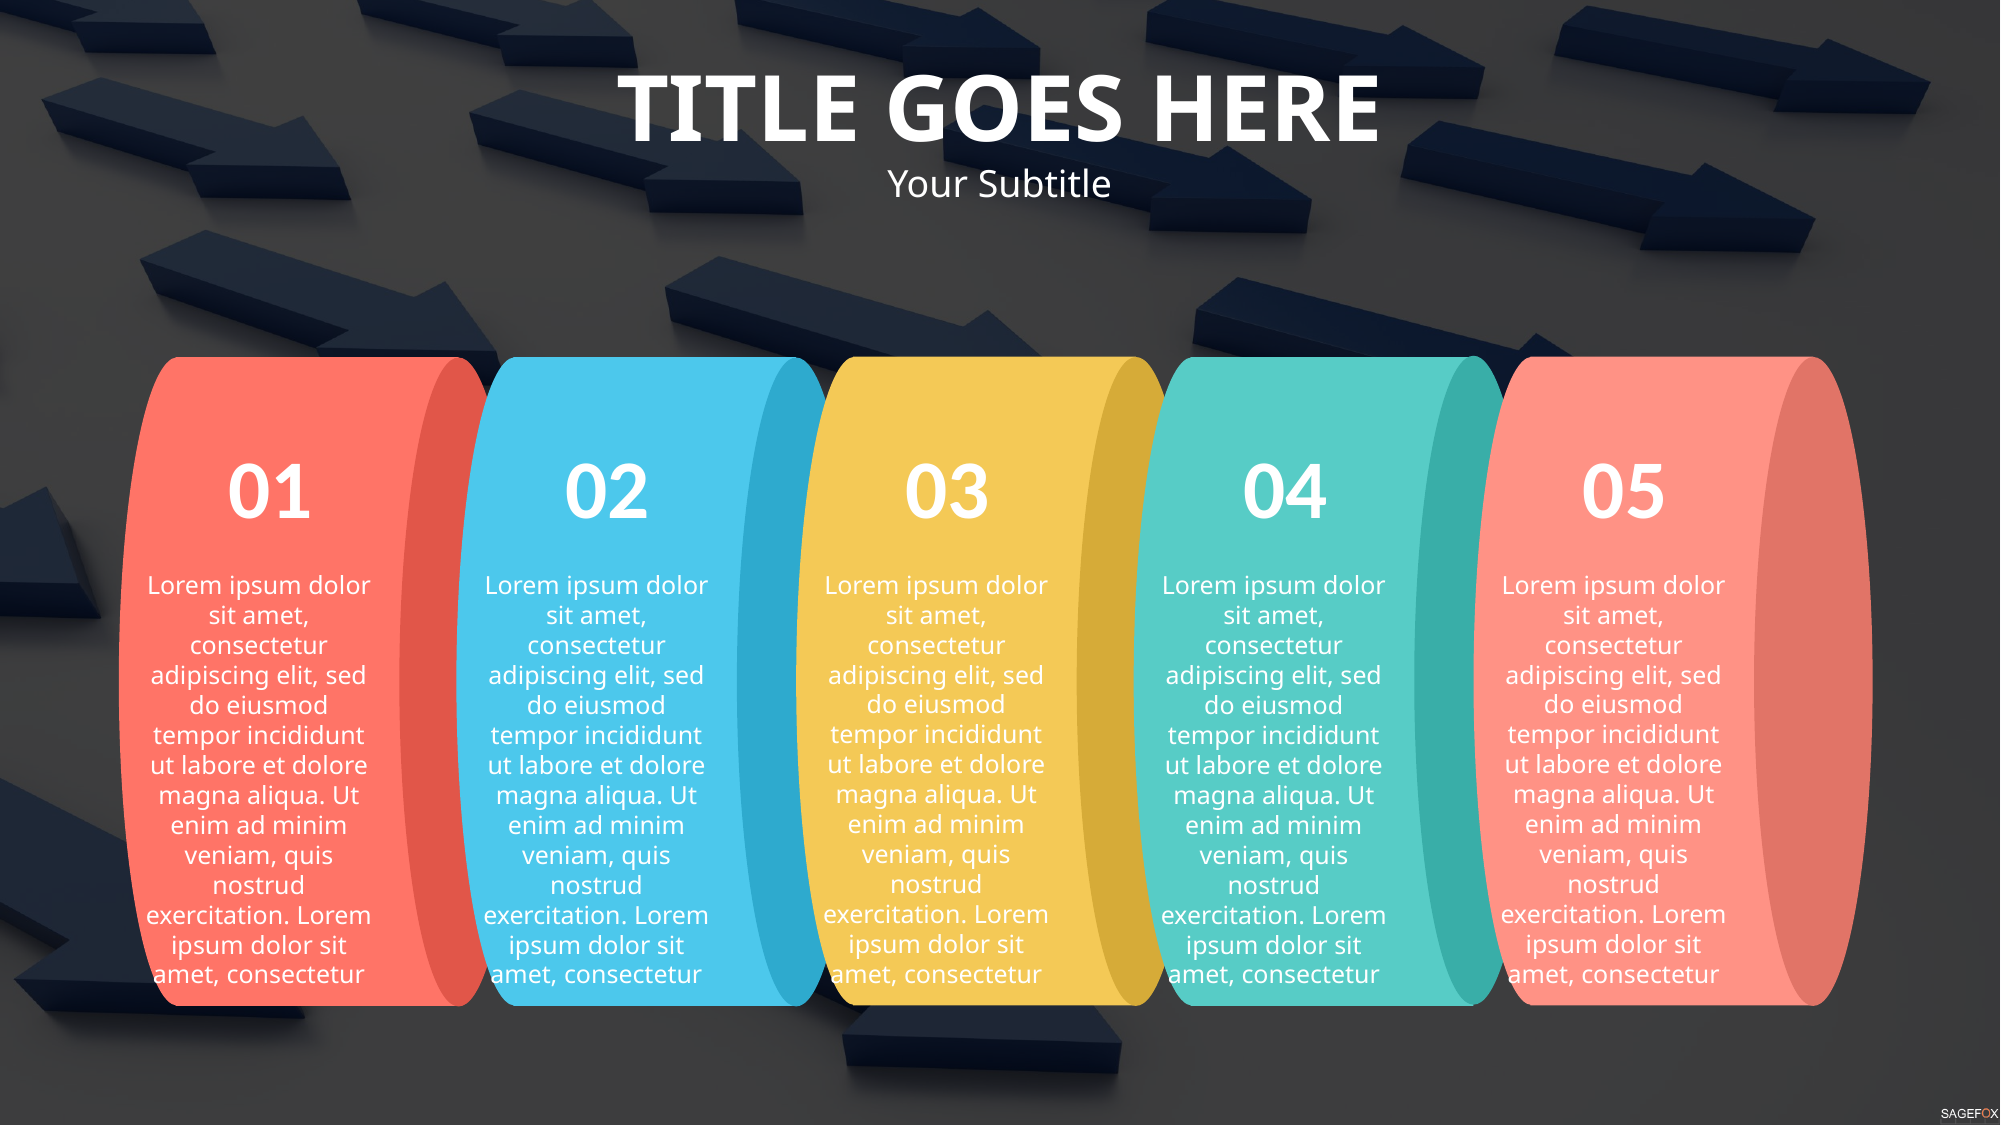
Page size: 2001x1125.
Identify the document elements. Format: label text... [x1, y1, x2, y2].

picture [0, 0, 2001, 1125]
text_box TITLE GOES HERE Your Subtitle [548, 42, 1452, 212]
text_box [1133, 355, 1533, 1006]
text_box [456, 356, 856, 1007]
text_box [796, 356, 1133, 1006]
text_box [1473, 356, 1873, 1006]
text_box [118, 356, 456, 1007]
